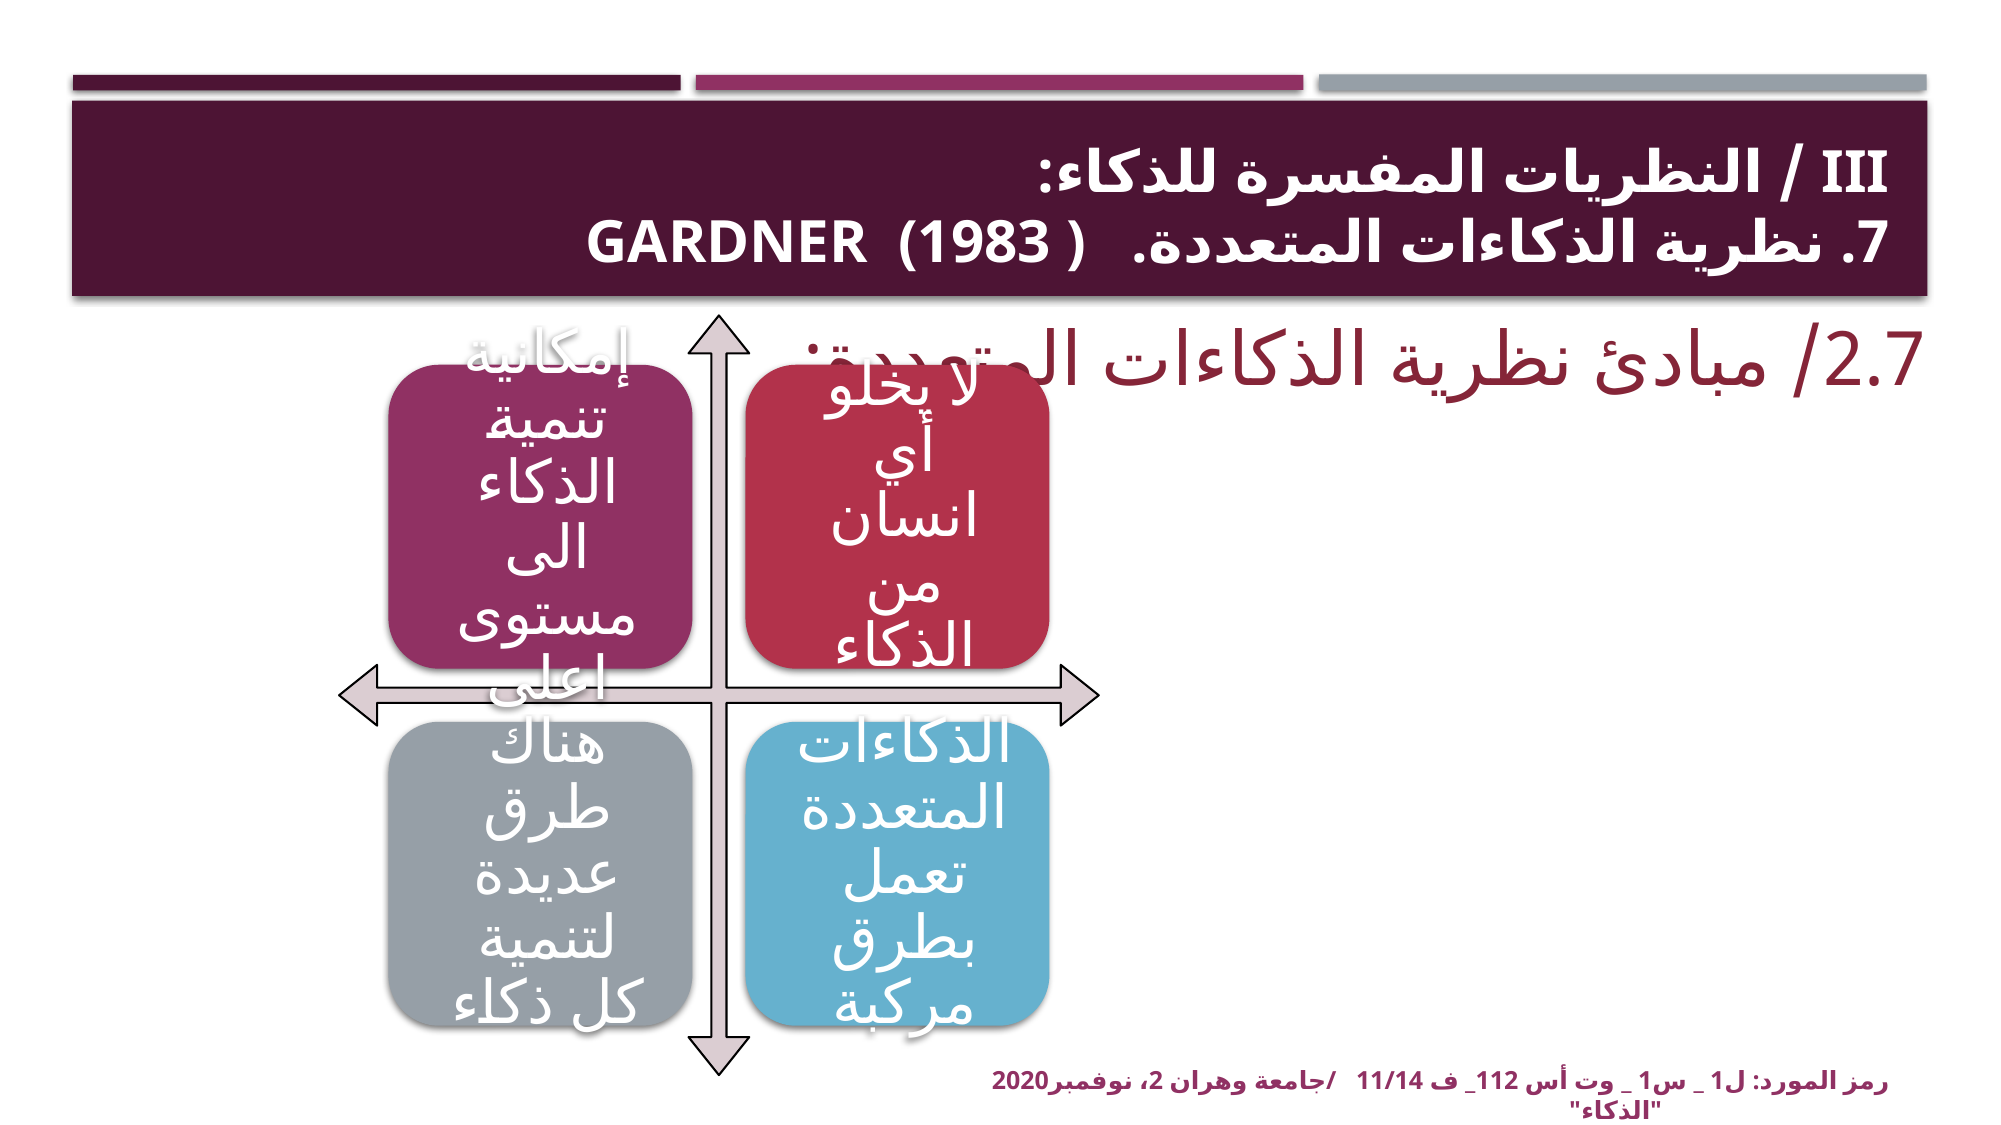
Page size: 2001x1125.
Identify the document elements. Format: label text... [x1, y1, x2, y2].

title III / النظريات المفسرة للذكاء: 7. نظرية الذكاءات المتعددة. Gardner (1983 ) [95, 115, 1905, 282]
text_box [73, 314, 1365, 1076]
list 2.7/ مبادئ نظرية الذكاءات المتعددة: [73, 303, 1941, 409]
footer رمز المورد: ل1 _ س1 _ وت أس 112_ ف 11/14 /جامعة وهران 2، نوفمبر2020 "الذكاء" [769, 1065, 1905, 1125]
